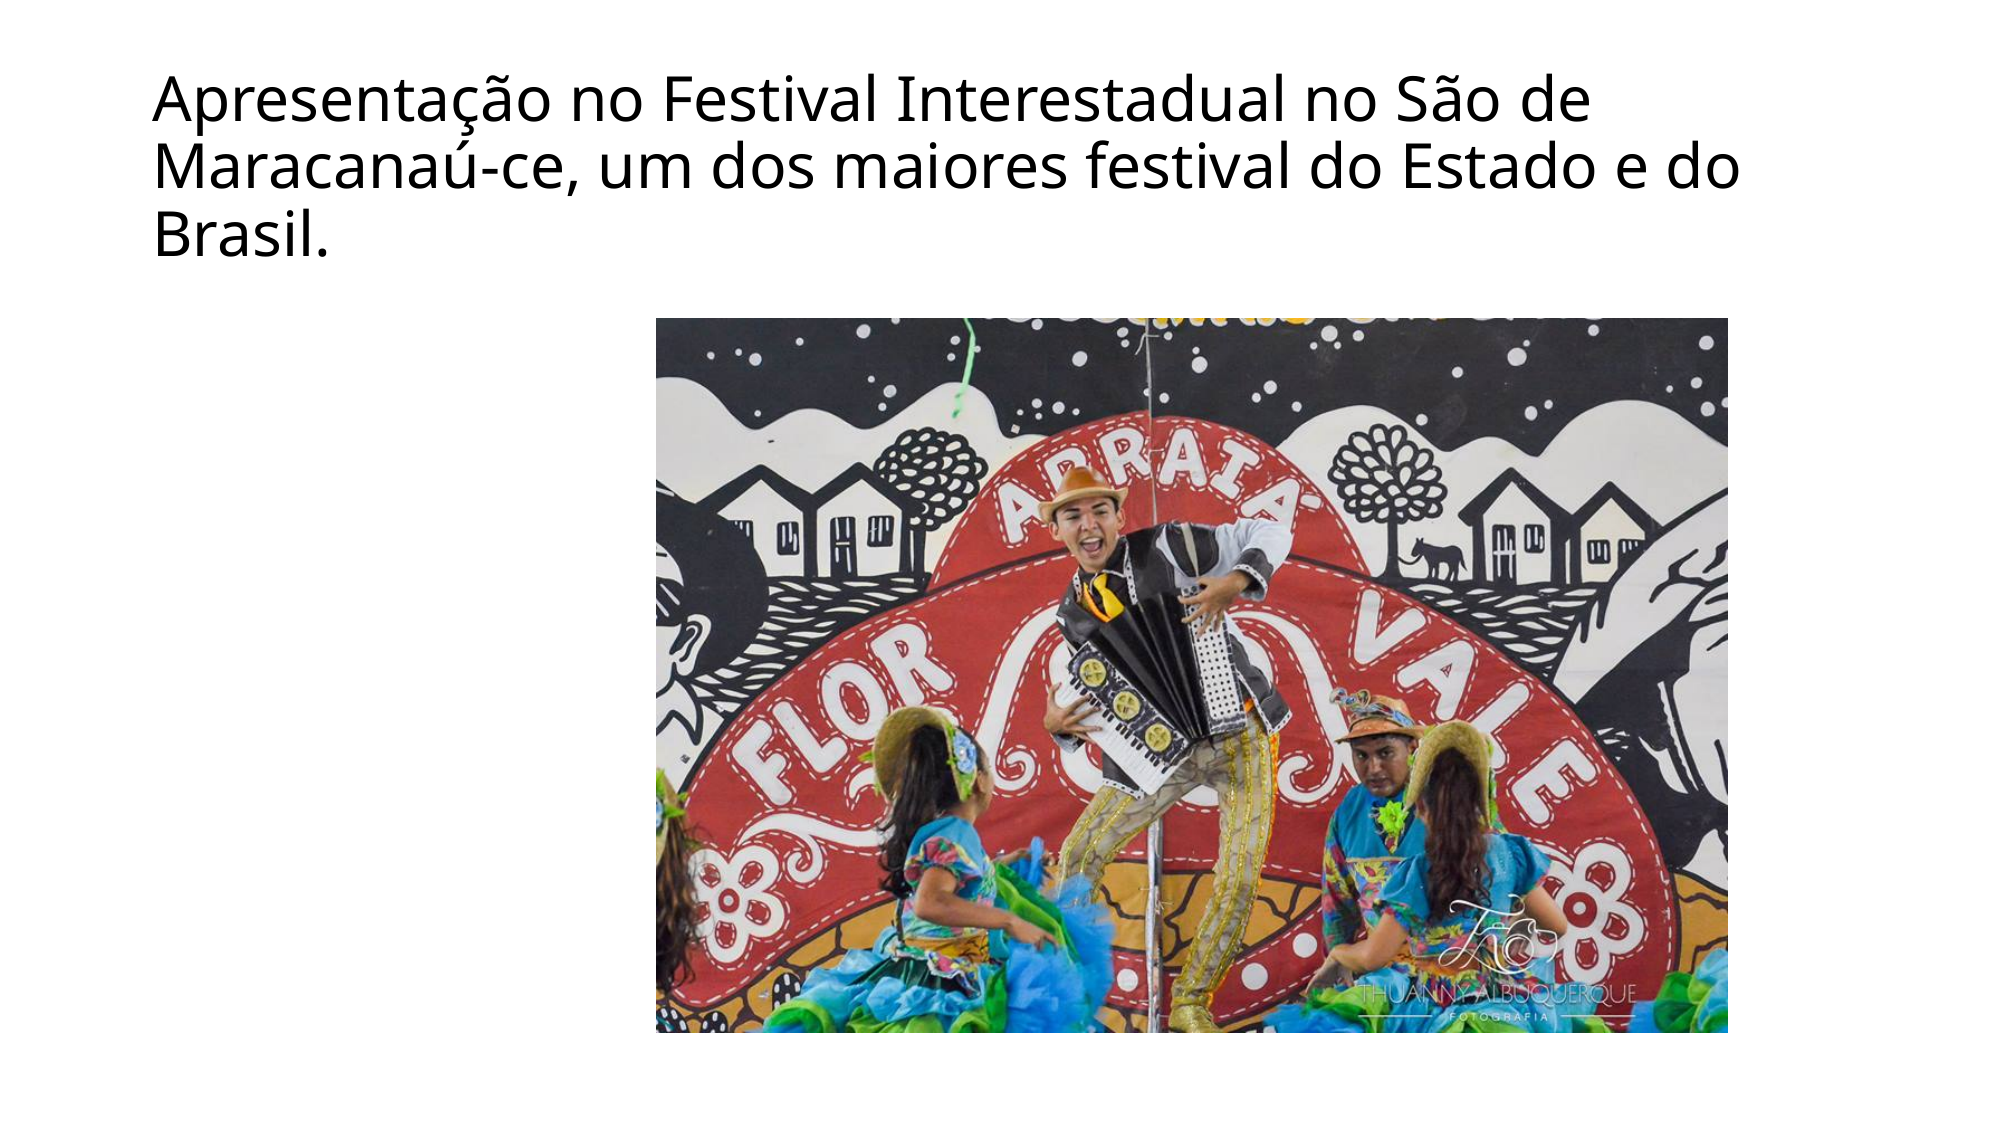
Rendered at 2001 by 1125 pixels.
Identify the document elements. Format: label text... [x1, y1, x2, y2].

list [656, 318, 1728, 1033]
title Apresentação no Festival Interestadual no São de Maracanaú-ce, um dos maiores festival do Estado e do Brasil. [137, 59, 1863, 278]
